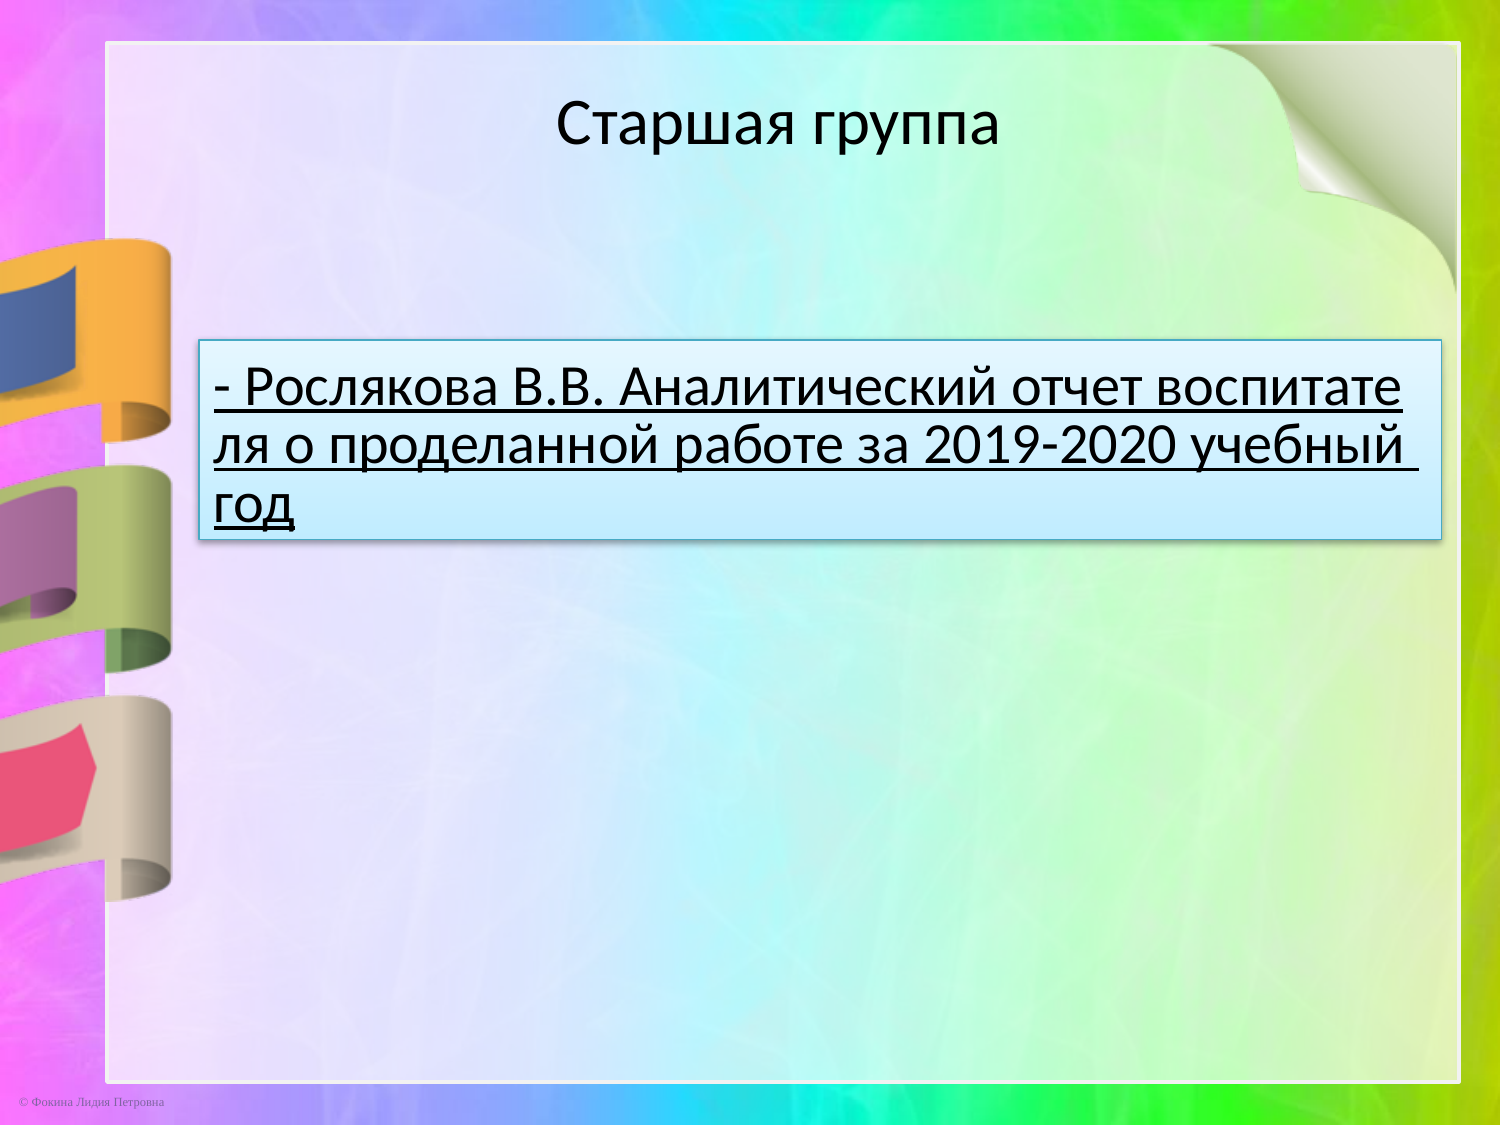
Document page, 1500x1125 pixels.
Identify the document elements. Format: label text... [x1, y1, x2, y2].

text_box - Рослякова В.В. Аналитический отчет воспитателя о проделанной работе за 2019-2020 учебный год [198, 339, 1442, 540]
picture [0, 0, 1500, 1125]
text_box Старшая группа [541, 70, 1032, 165]
